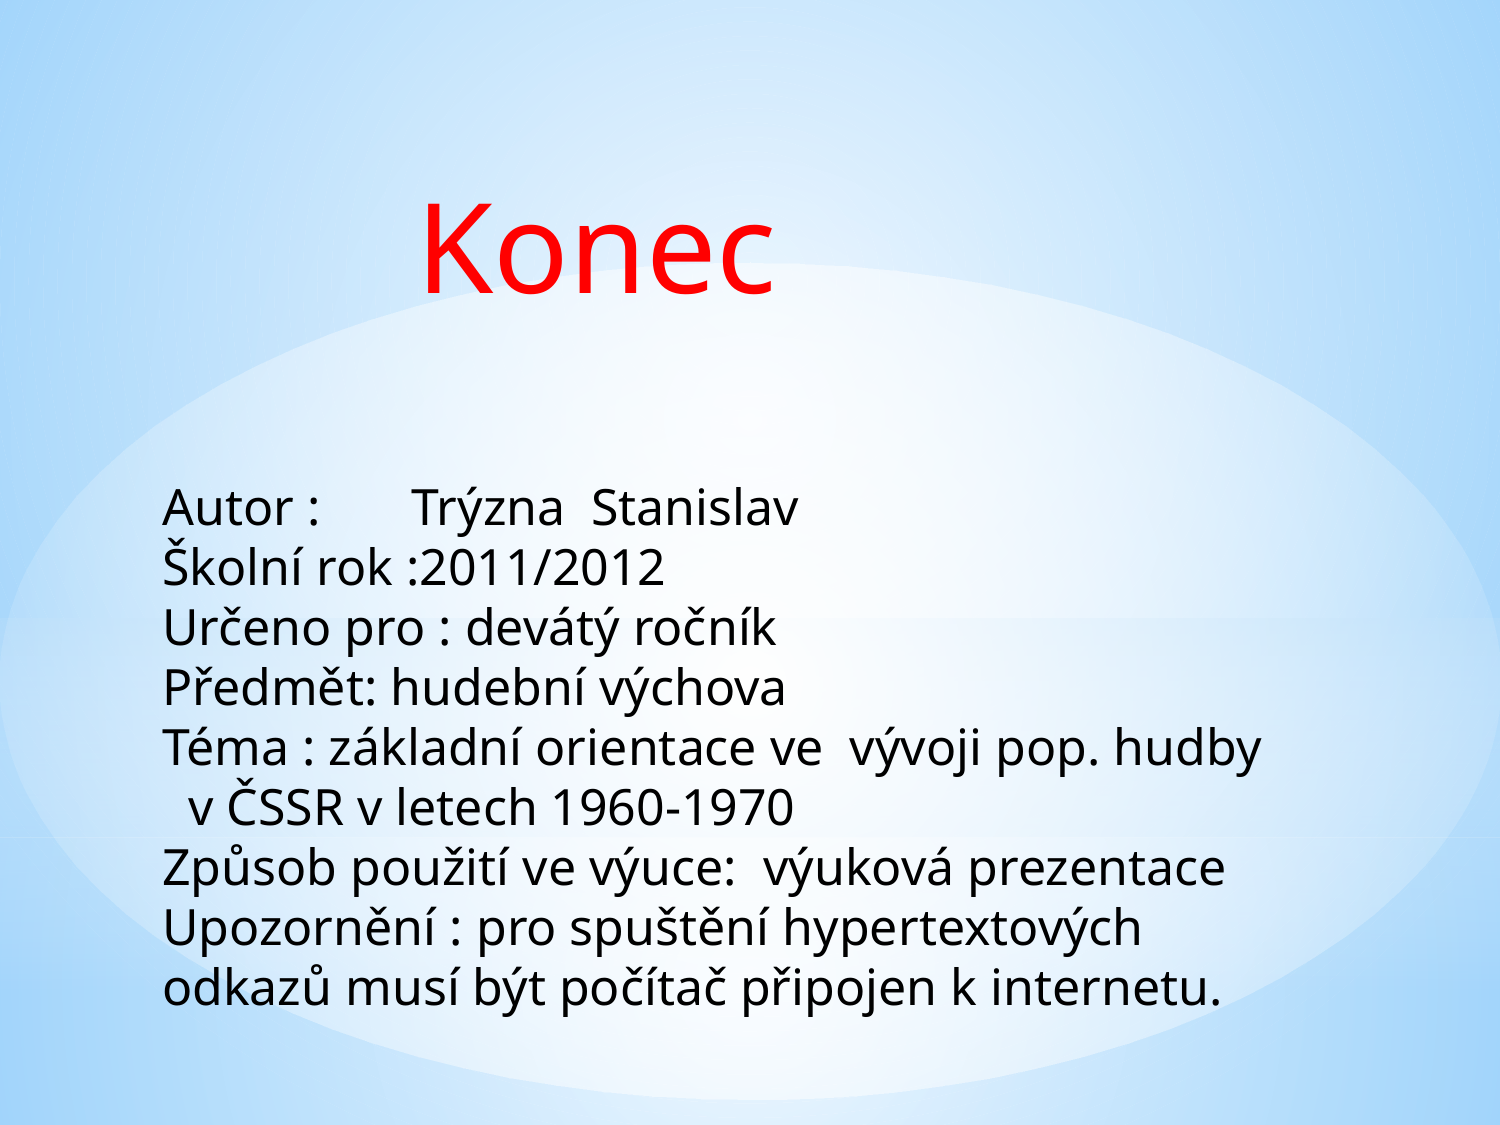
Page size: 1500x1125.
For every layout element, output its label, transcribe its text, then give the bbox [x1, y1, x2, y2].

text_box Konec [401, 160, 1500, 326]
text_box Autor : Trýzna Stanislav Školní rok :2011/2012 Určeno pro : devátý ročník Předmět: hudební výchova Téma : základní orientace ve vývoji pop. hudby v ČSSR v letech 1960-1970 Způsob použití ve výuce: výuková prezentace Upozornění : pro spuštění hypertextových odkazů musí být počítač připojen k internetu. [147, 467, 1294, 1113]
